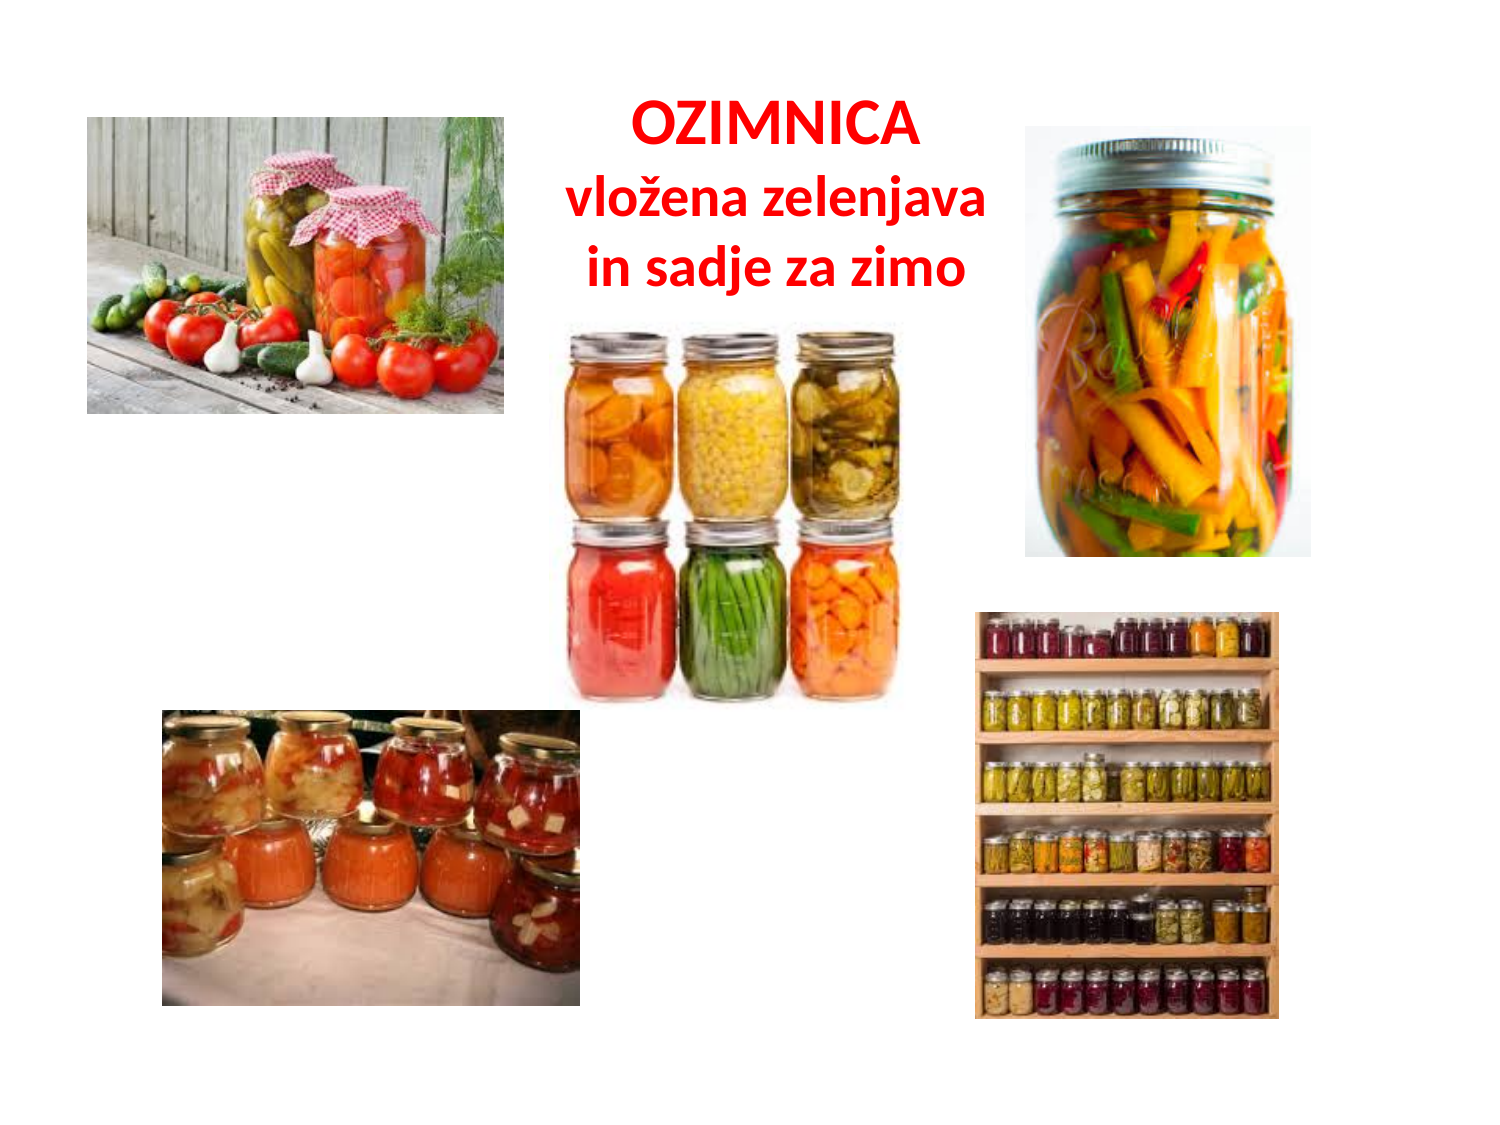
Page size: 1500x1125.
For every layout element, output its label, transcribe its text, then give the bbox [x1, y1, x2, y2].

picture [1024, 126, 1312, 557]
text_box OZIMNICA vložena zelenjava in sadje za zimo [528, 71, 1025, 306]
picture [974, 612, 1279, 1019]
picture [162, 226, 919, 1006]
picture [87, 116, 504, 415]
